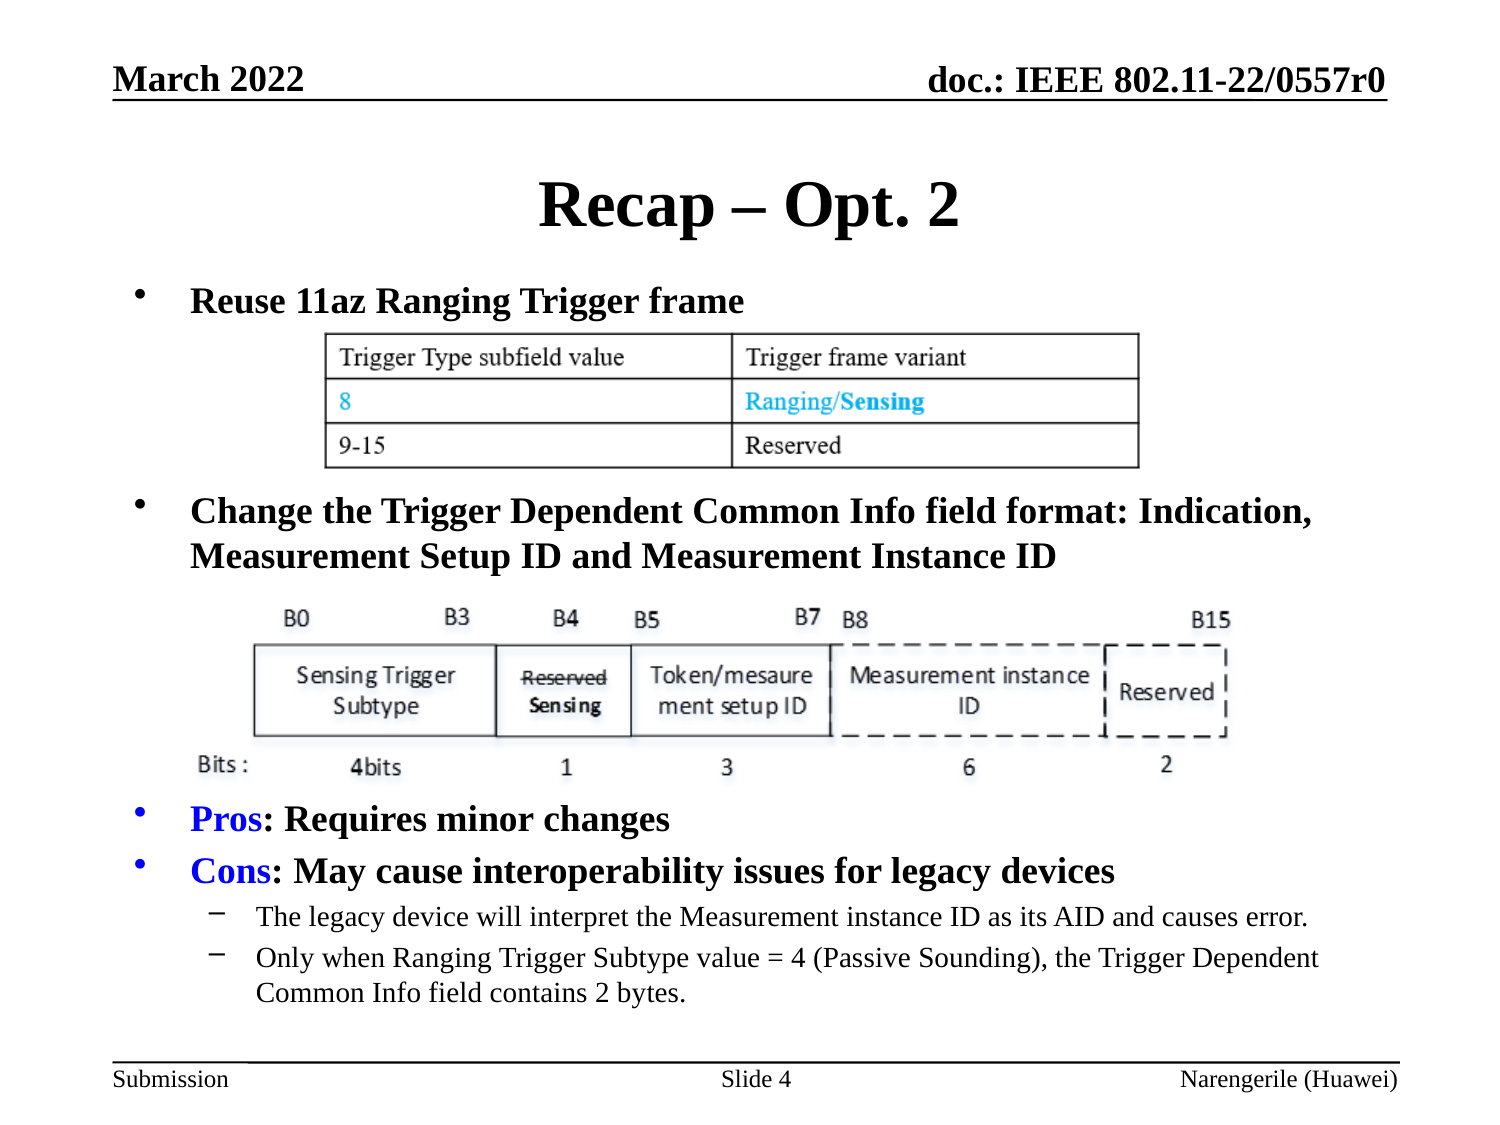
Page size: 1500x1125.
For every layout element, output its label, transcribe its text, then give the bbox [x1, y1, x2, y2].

slide_number Slide 4 [712, 1061, 800, 1093]
list Reuse 11az Ranging Trigger frame Change the Trigger Dependent Common Info field format: Indication, Measurement Setup ID and Measurement Instance ID Pros: Requires minor changes Cons: May cause interoperability issues for legacy devices The legacy device will interpret the Measurement instance ID as its AID and causes error. Only when Ranging Trigger Subtype value = 4 (Passive Sounding), the Trigger Dependent Common Info field contains 2 bytes. [118, 268, 1394, 1044]
picture [156, 587, 1270, 795]
title Recap – Opt. 2 [112, 112, 1388, 288]
picture [299, 324, 1157, 487]
